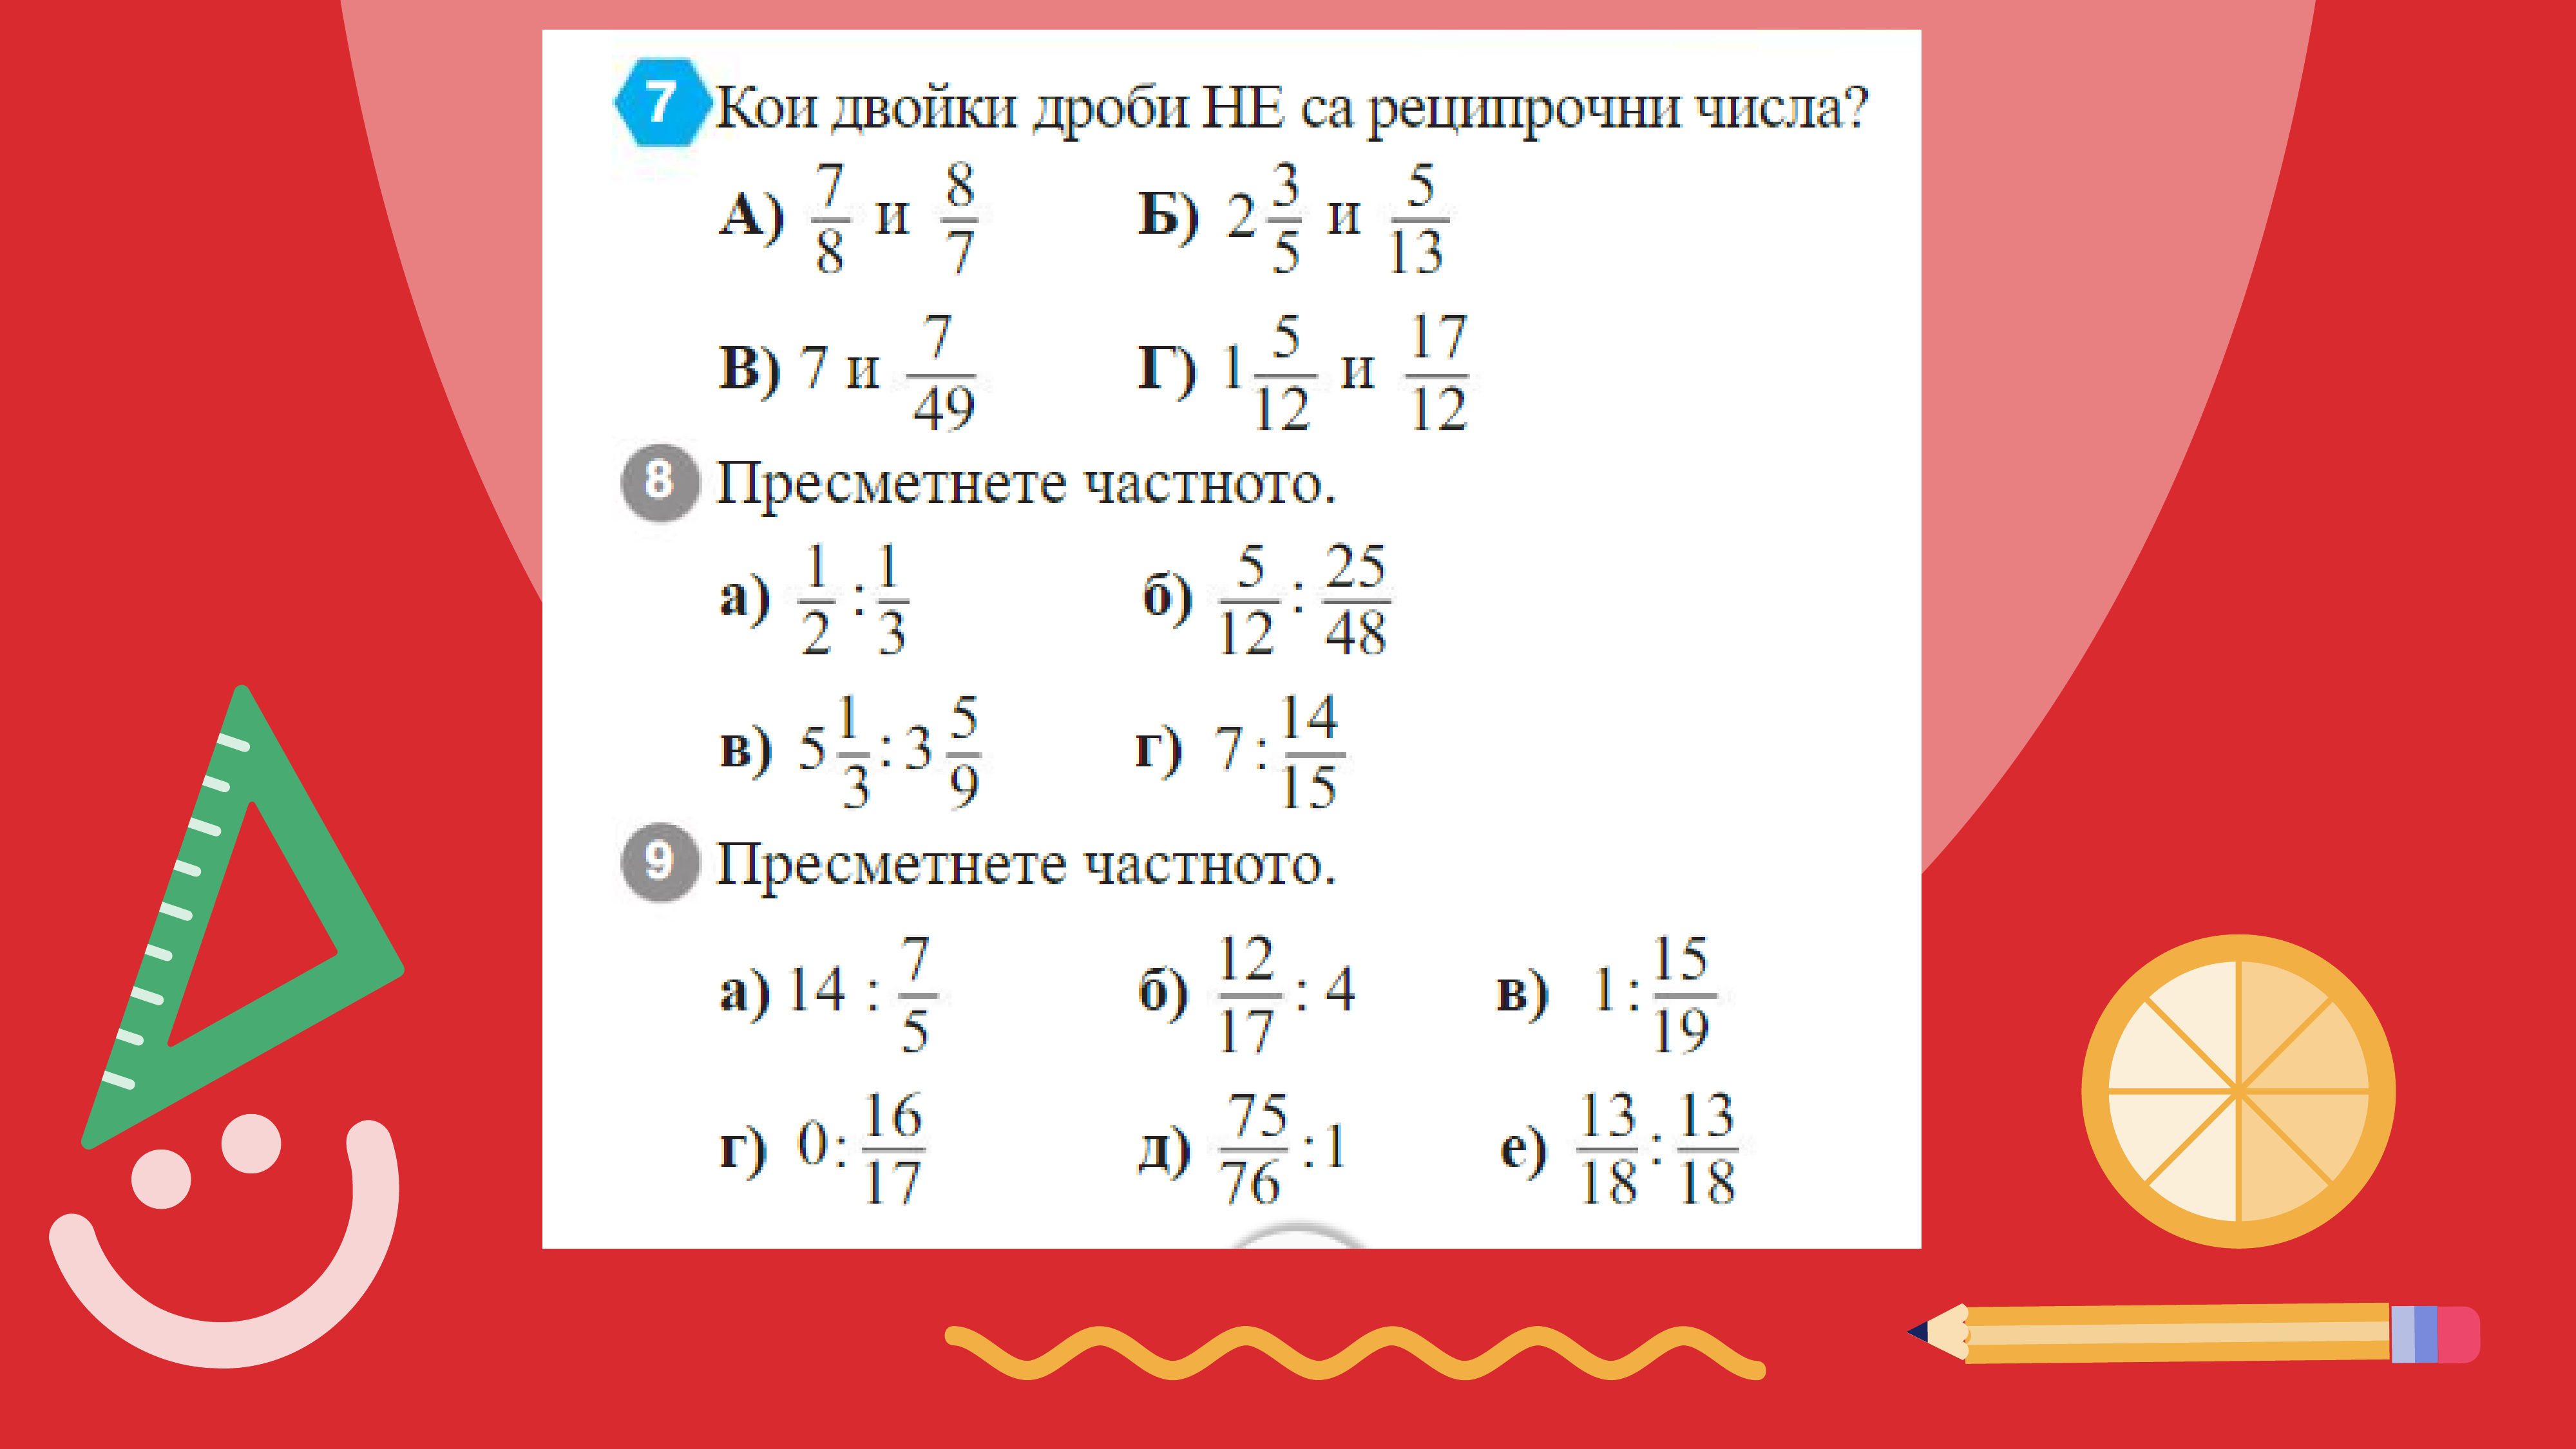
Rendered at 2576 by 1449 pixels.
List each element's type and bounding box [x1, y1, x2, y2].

text_box [339, 0, 2317, 875]
text_box [2081, 934, 2396, 1249]
text_box [49, 1120, 399, 1368]
text_box [2013, 1099, 2376, 1449]
text_box [0, 733, 332, 1102]
text_box [221, 1113, 281, 1174]
picture [542, 30, 1922, 1249]
text_box [944, 1326, 1766, 1381]
